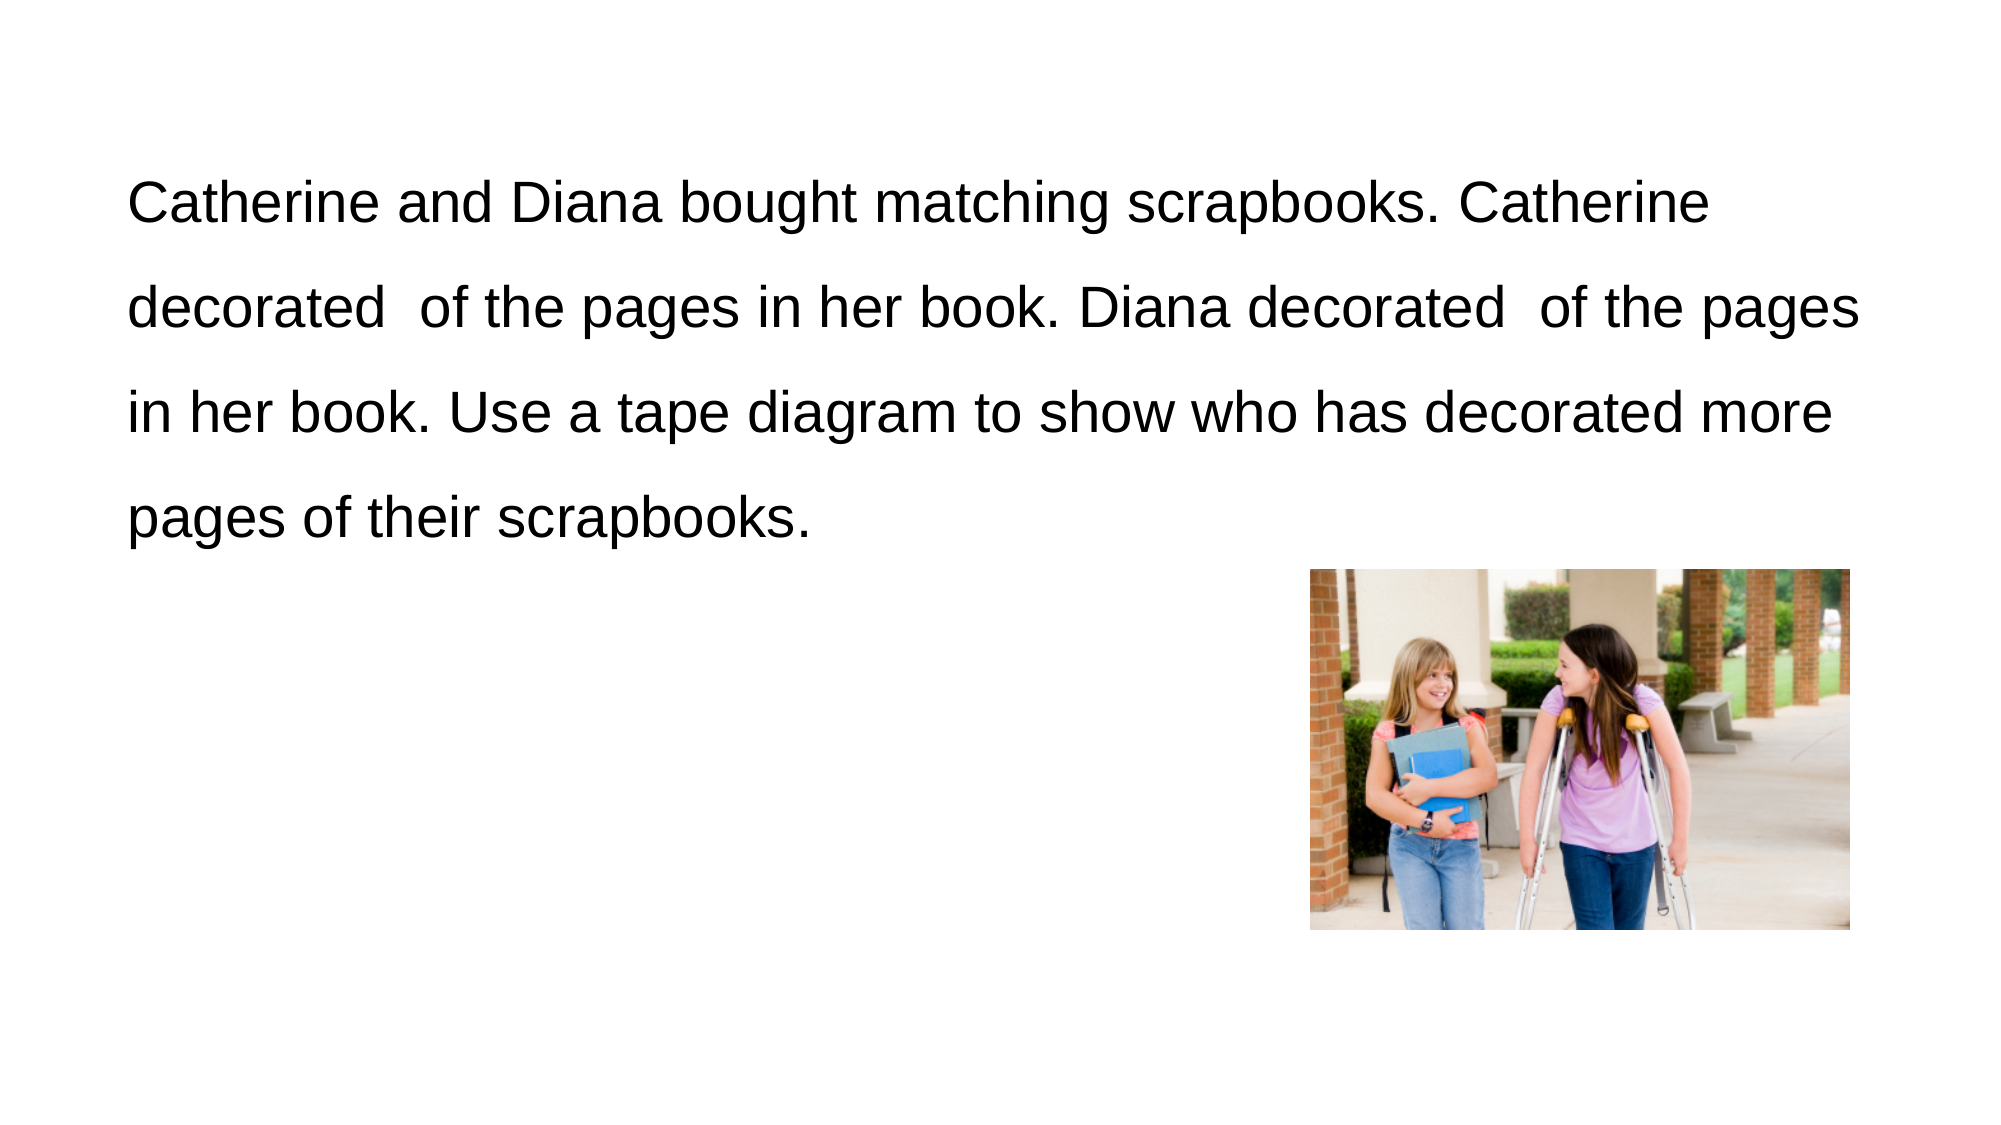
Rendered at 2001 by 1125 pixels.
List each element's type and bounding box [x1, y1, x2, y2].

picture [1310, 569, 1851, 930]
